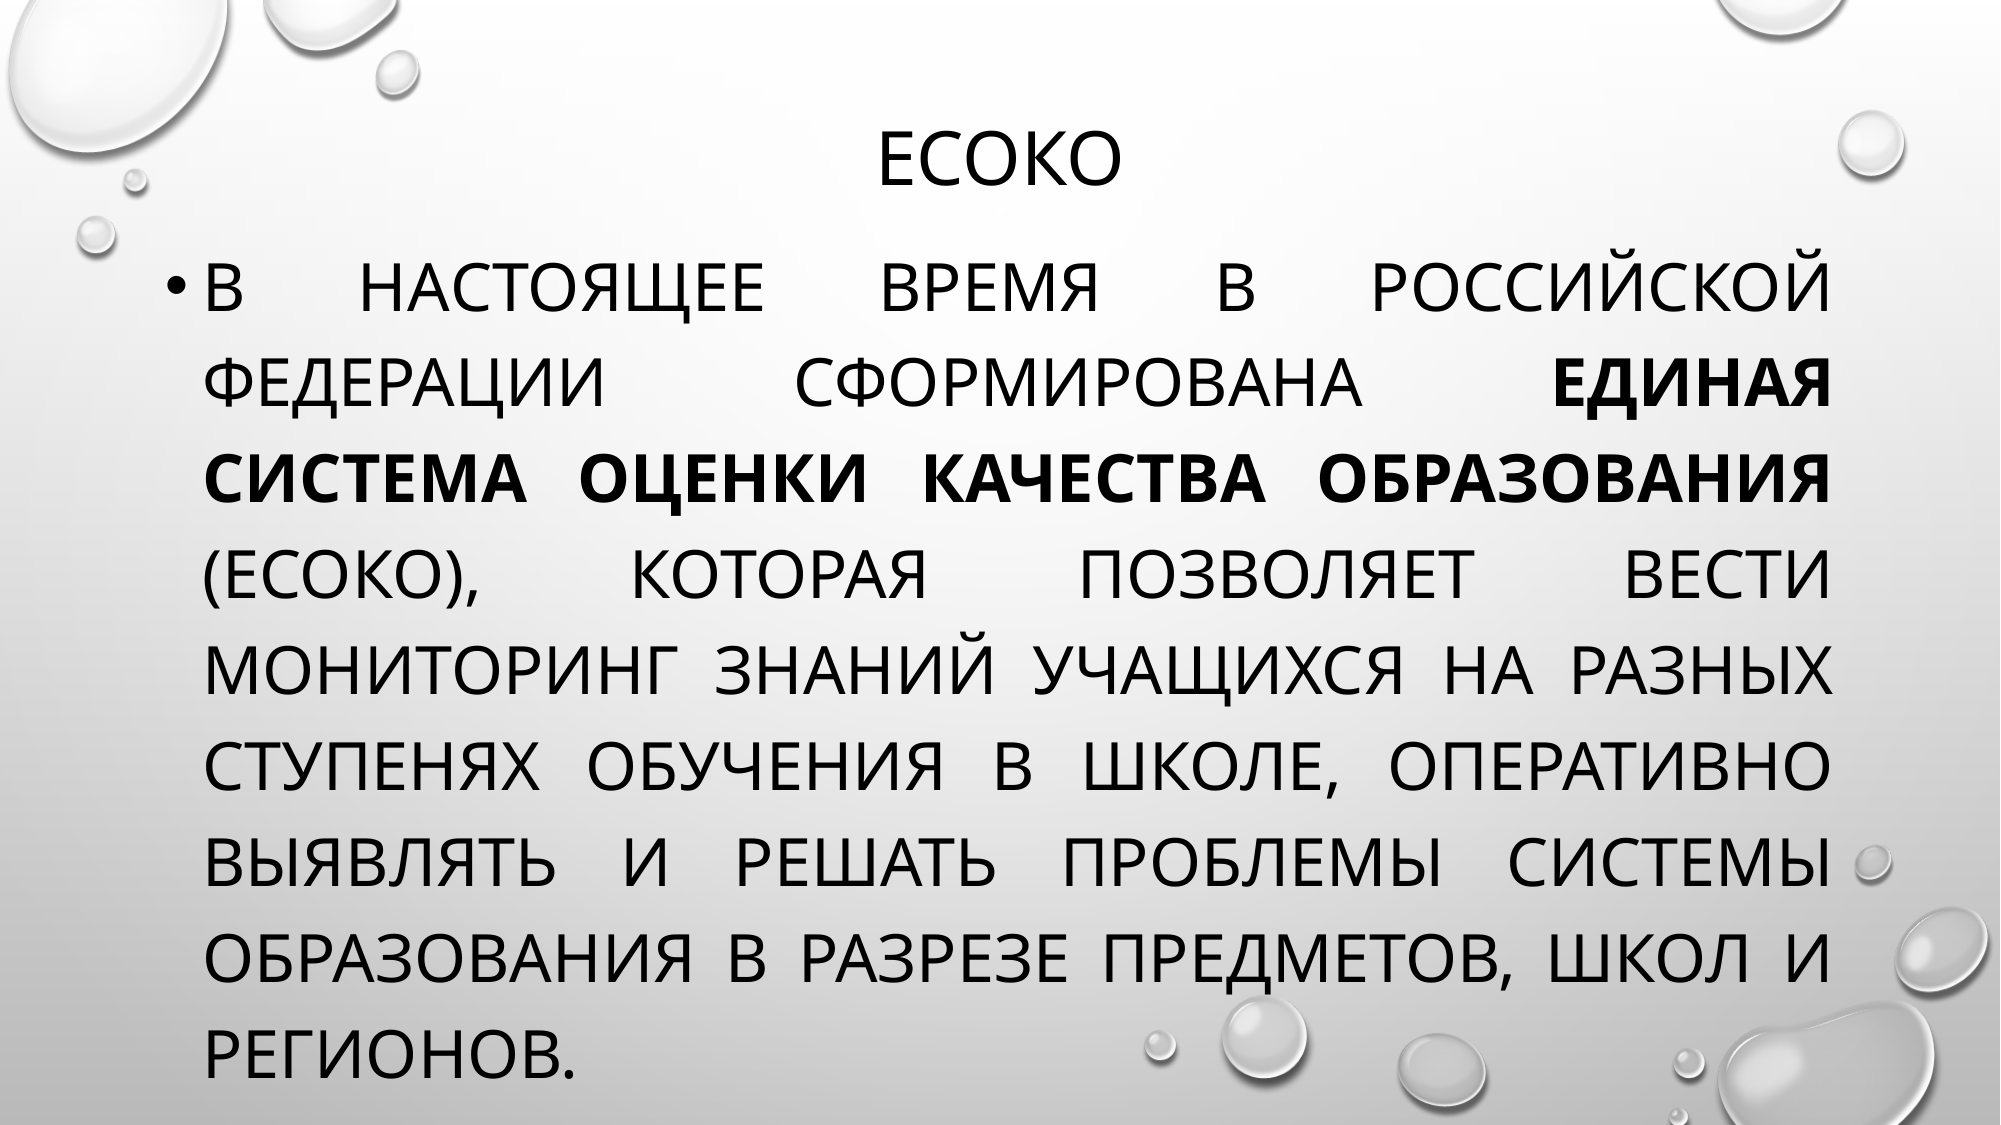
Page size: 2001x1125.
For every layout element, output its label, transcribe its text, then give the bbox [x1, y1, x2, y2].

list В настоящее время в Российской Федерации сформирована единая система оценки качества образования (ЕСОКО), которая позволяет вести мониторинг знаний учащихся на разных ступенях обучения в школе, оперативно выявлять и решать проблемы системы образования в разрезе предметов, школ и регионов. [149, 220, 1850, 1054]
title есоко [149, 101, 1851, 221]
picture [0, 0, 2000, 1125]
